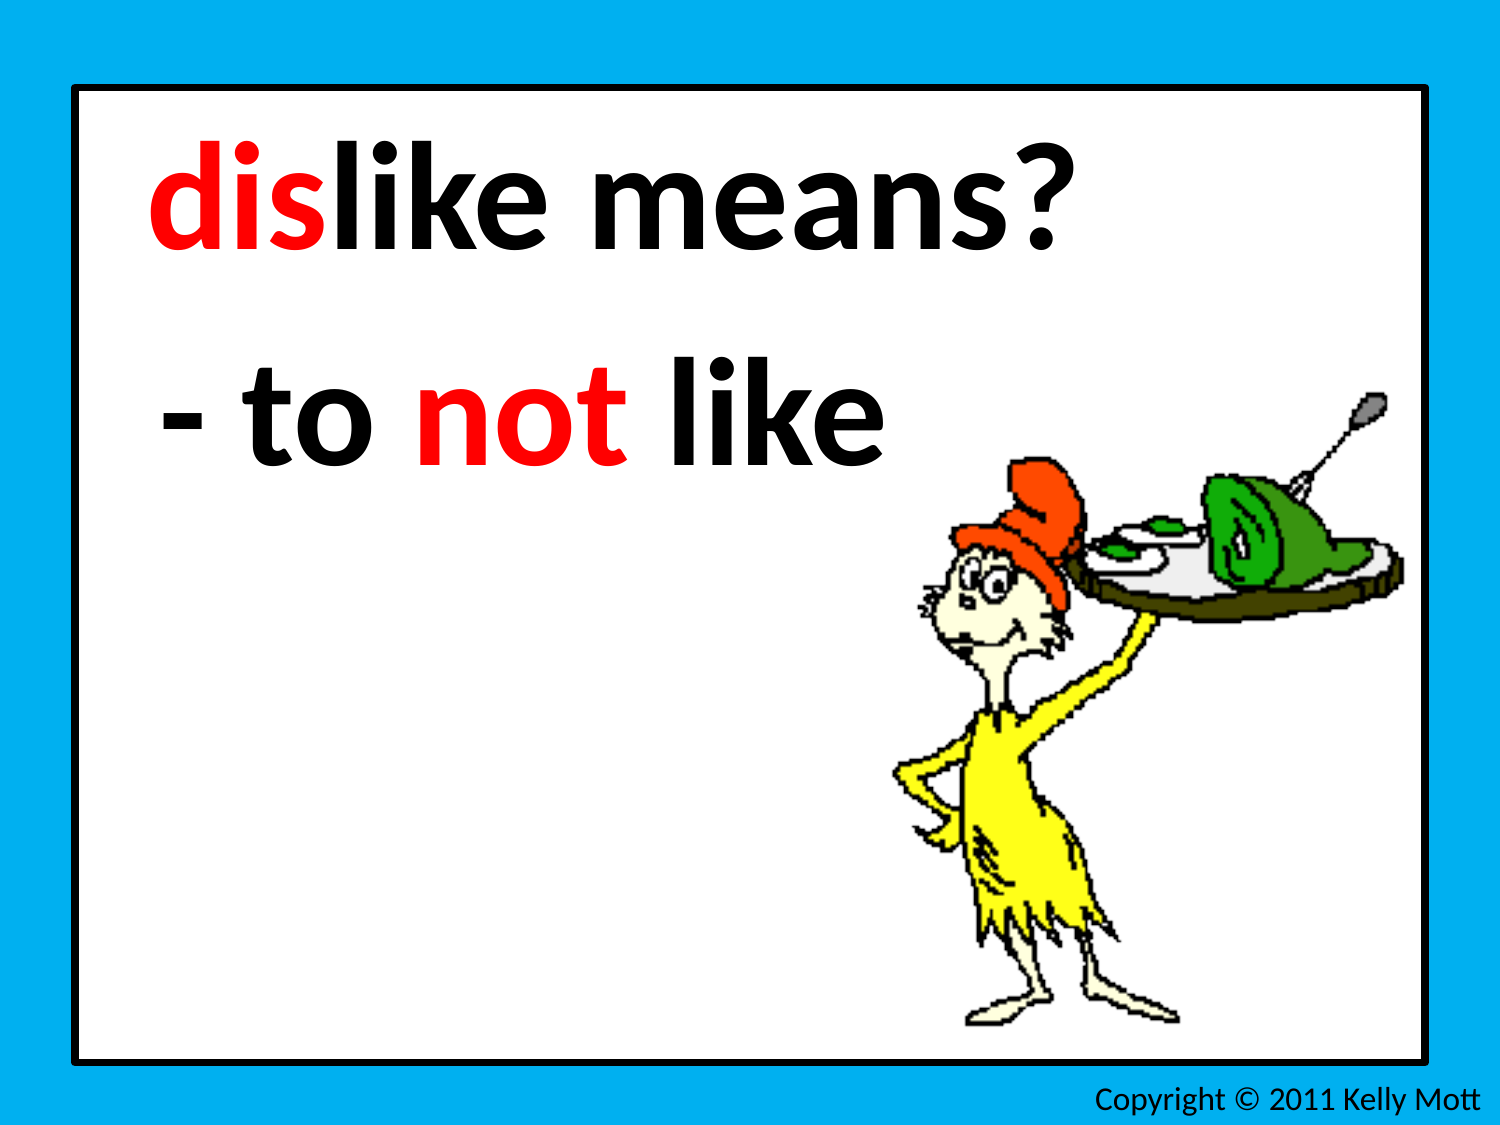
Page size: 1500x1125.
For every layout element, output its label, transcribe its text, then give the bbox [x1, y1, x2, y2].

text_box Copyright © 2011 Kelly Mott [1080, 1069, 1497, 1125]
picture [72, 85, 1428, 1065]
list dislike means? - to not like [75, 87, 1425, 1063]
